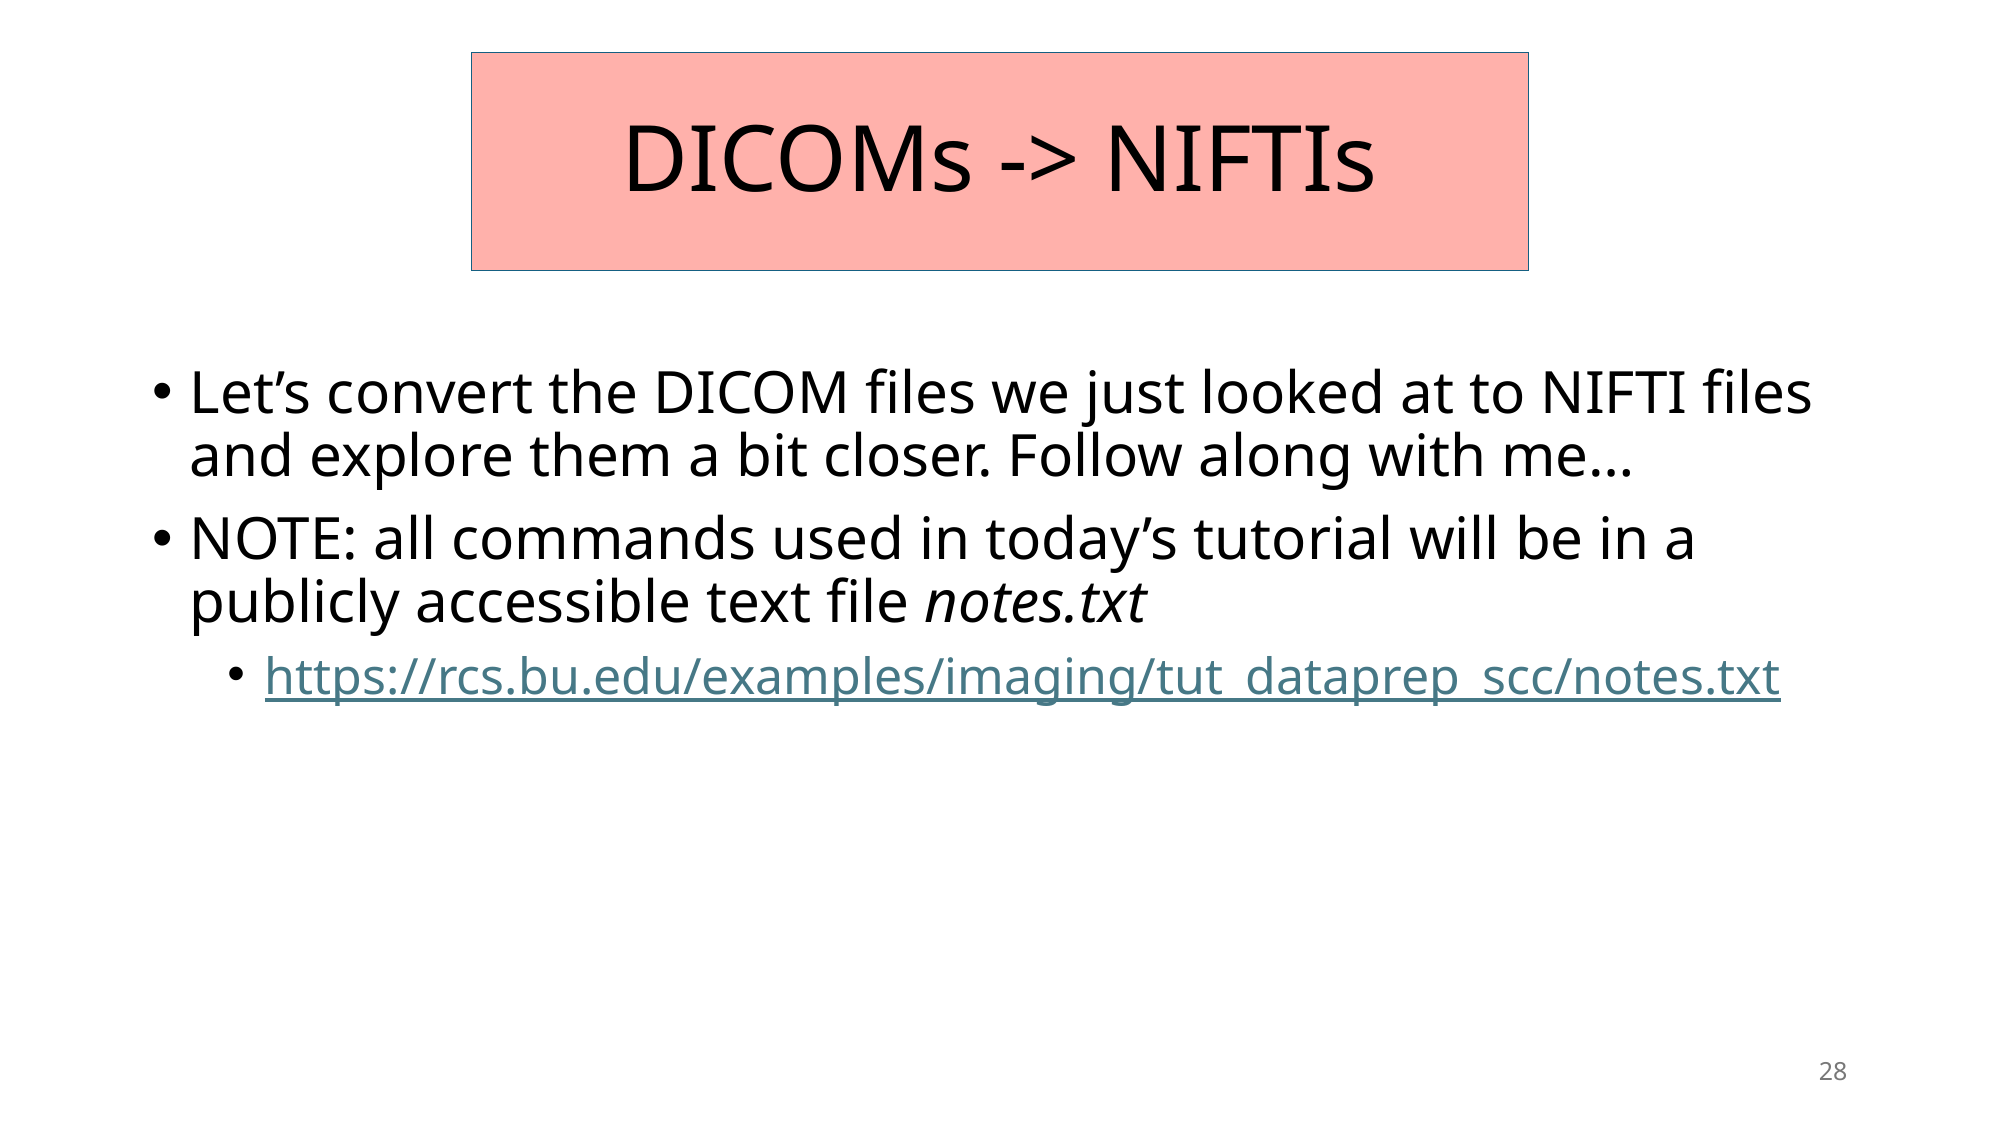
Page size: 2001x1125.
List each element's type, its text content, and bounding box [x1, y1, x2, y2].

title DICOMs -> NIFTIs [471, 52, 1529, 271]
list Let’s convert the DICOM files we just looked at to NIFTI files and explore them a bit closer. Follow along with me… NOTE: all commands used in today’s tutorial will be in a publicly accessible text file notes.txt https://rcs.bu.edu/examples/imaging/tut_dataprep_scc/notes.txt [137, 355, 1863, 1014]
slide_number 28 [1412, 1042, 1863, 1103]
